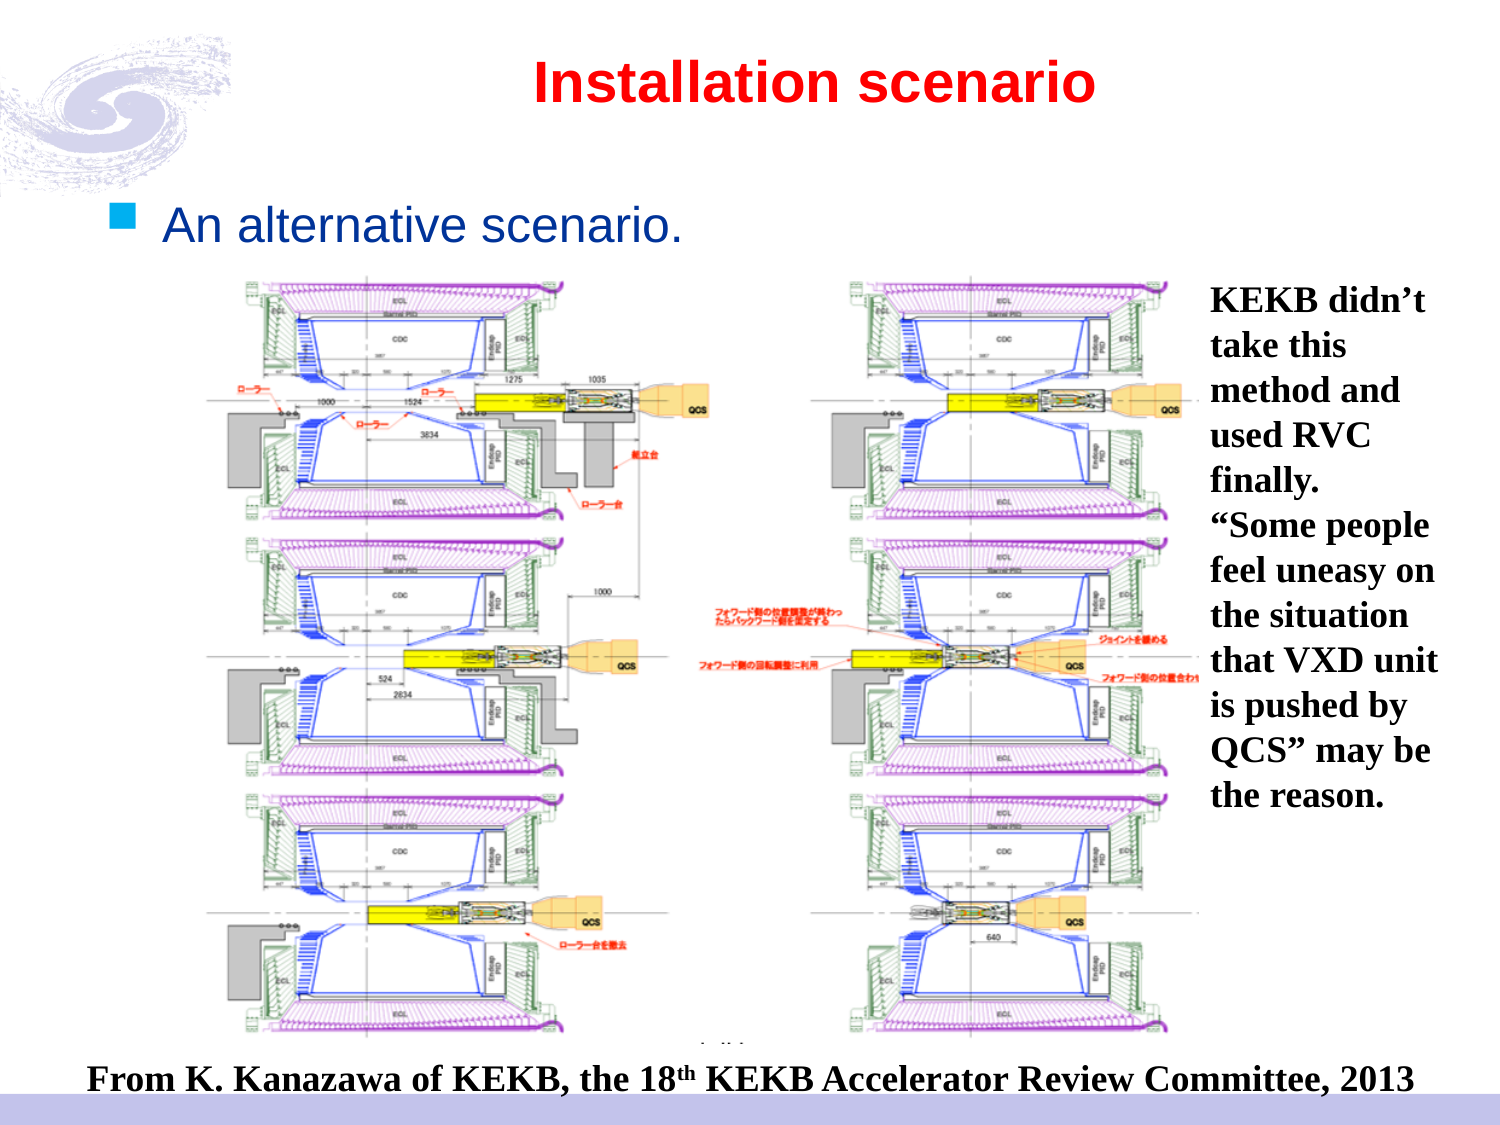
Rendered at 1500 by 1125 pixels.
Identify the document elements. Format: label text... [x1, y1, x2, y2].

title Installation scenario [229, 8, 1402, 150]
text_box KEKB didn’t take this method and used RVC finally. “Some people feel uneasy on the situation that VXD unit is pushed by QCS” may be the reason. [1201, 267, 1483, 823]
picture [135, 267, 1199, 1044]
text_box From K. Kanazawa of KEKB, the 18th KEKB Accelerator Review Committee, 2013 [53, 1046, 1459, 1107]
list An alternative scenario. [90, 184, 1422, 928]
picture [0, 27, 231, 197]
